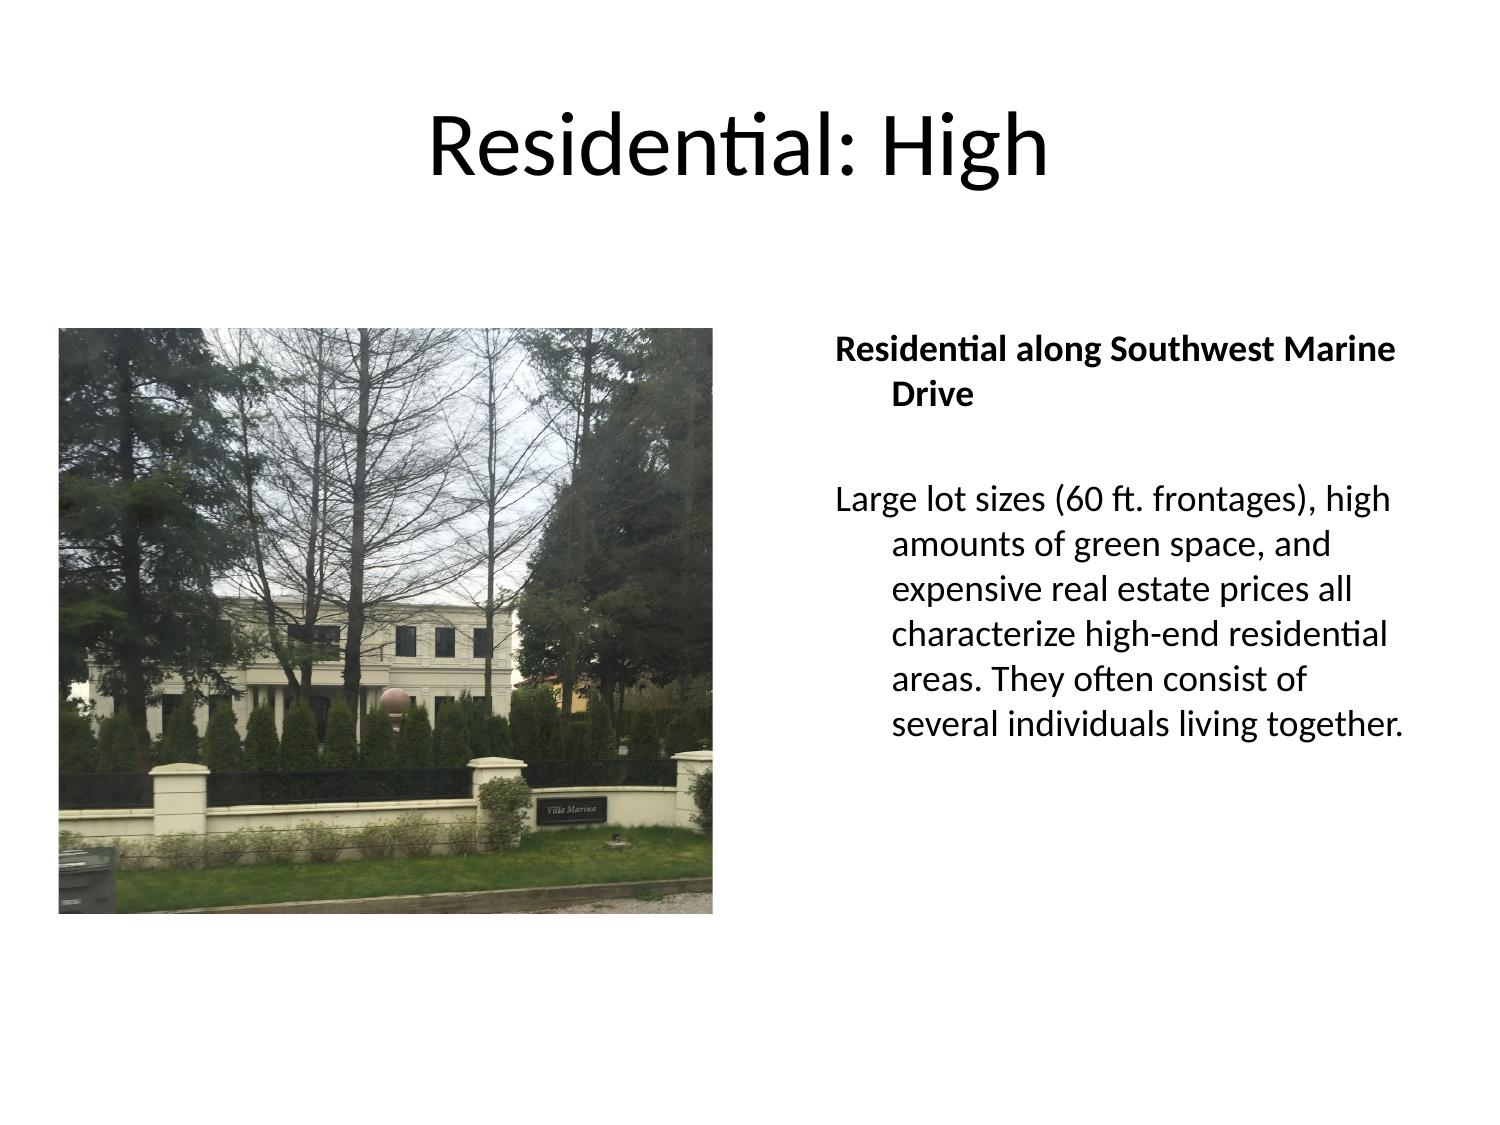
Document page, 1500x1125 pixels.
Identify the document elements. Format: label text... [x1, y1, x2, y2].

title Residential: High [75, 45, 1425, 233]
picture [58, 327, 713, 915]
list Residential along Southwest Marine Drive Large lot sizes (60 ft. frontages), high amounts of green space, and expensive real estate prices all characterize high-end residential areas. They often consist of several individuals living together. [820, 316, 1425, 1059]
